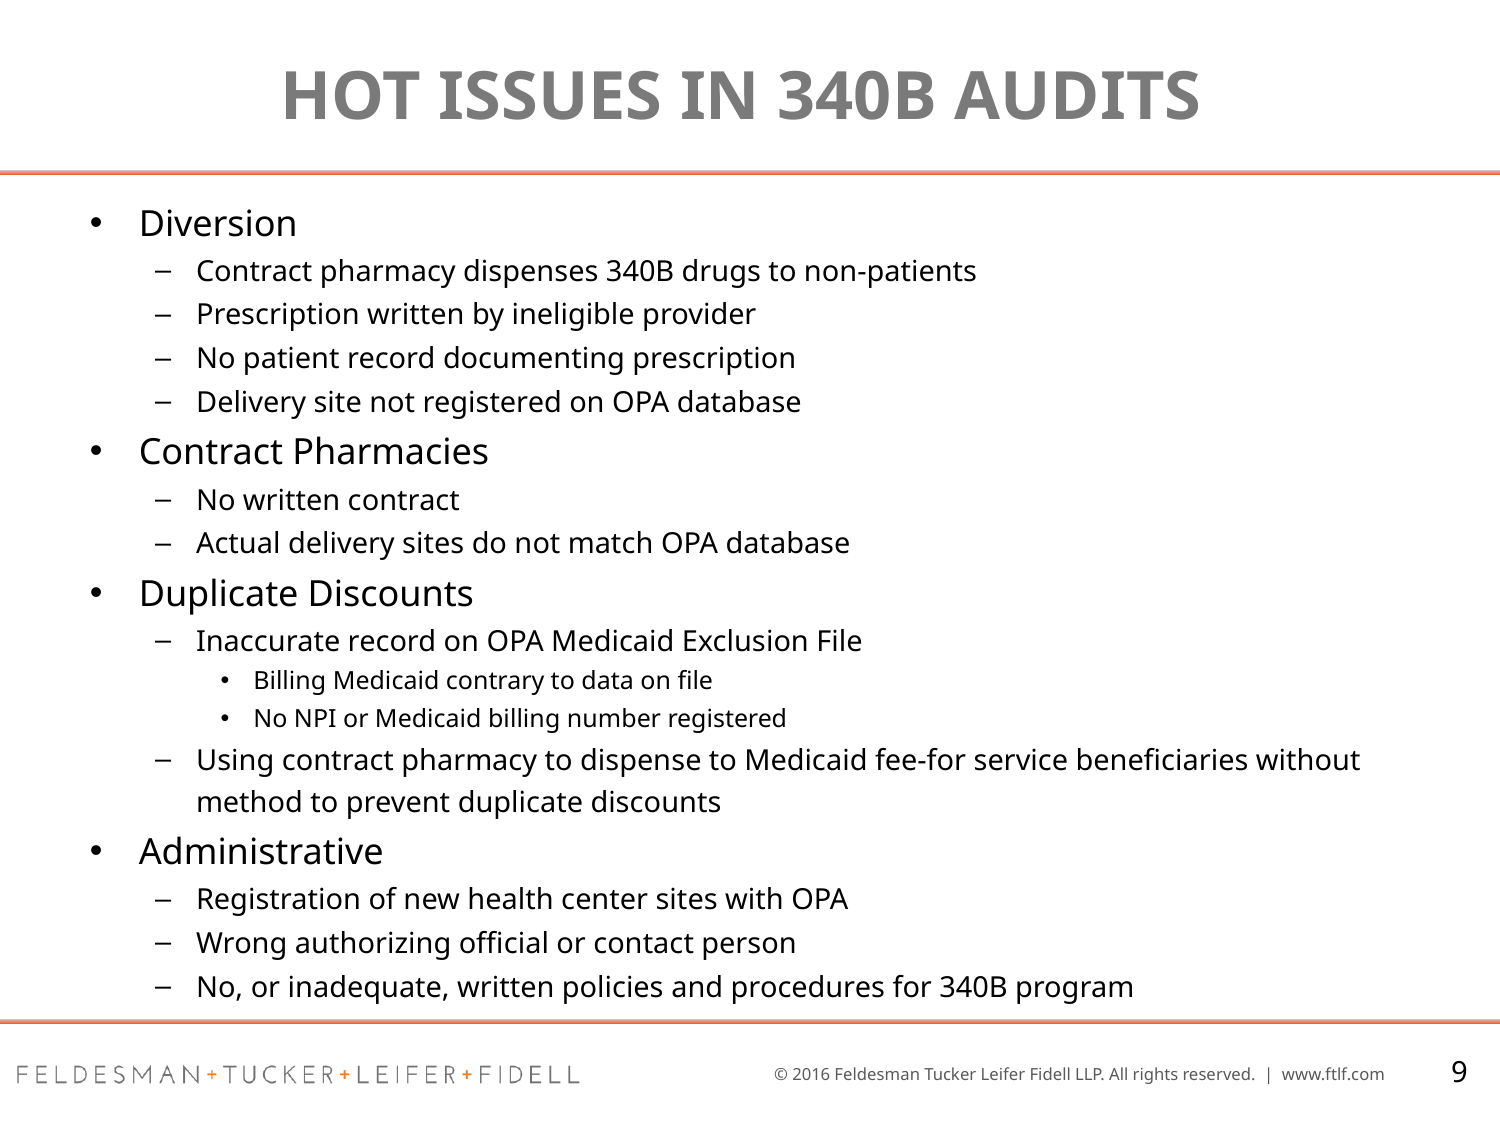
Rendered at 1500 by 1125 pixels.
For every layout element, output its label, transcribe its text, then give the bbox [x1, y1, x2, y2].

title Hot Issues in 340B Audits [75, 45, 1425, 184]
slide_number 9 [1395, 1045, 1483, 1106]
list Diversion Contract pharmacy dispenses 340B drugs to non-patients Prescription written by ineligible provider No patient record documenting prescription Delivery site not registered on OPA database Contract Pharmacies No written contract Actual delivery sites do not match OPA database Duplicate Discounts Inaccurate record on OPA Medicaid Exclusion File Billing Medicaid contrary to data on file No NPI or Medicaid billing number registered Using contract pharmacy to dispense to Medicaid fee-for service beneficiaries without method to prevent duplicate discounts Administrative Registration of new health center sites with OPA Wrong authorizing official or contact person No, or inadequate, written policies and procedures for 340B program [75, 184, 1472, 1018]
